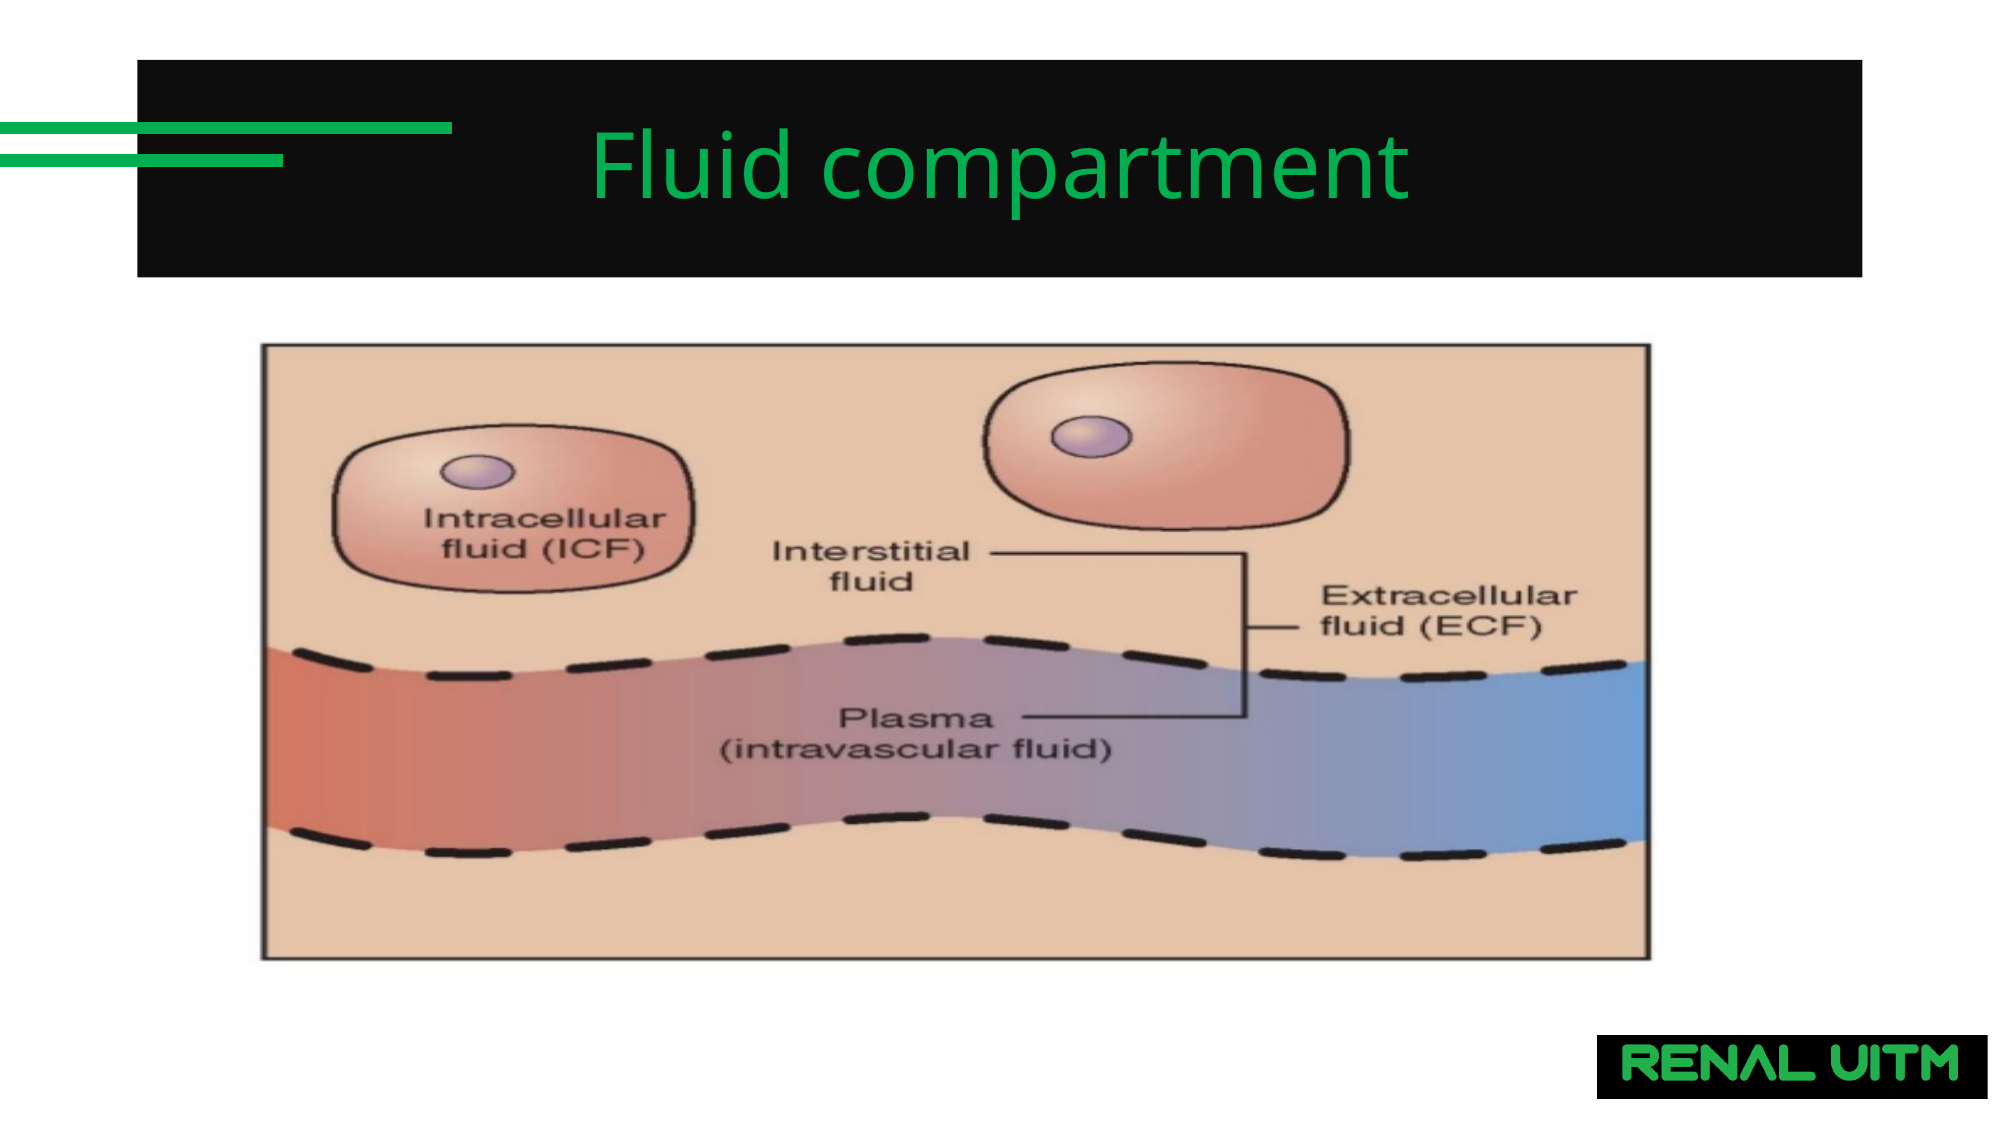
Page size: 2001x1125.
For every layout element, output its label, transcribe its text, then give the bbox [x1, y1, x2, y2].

title Fluid compartment [137, 59, 1863, 278]
picture [1597, 1035, 1988, 1099]
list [165, 310, 1733, 1024]
